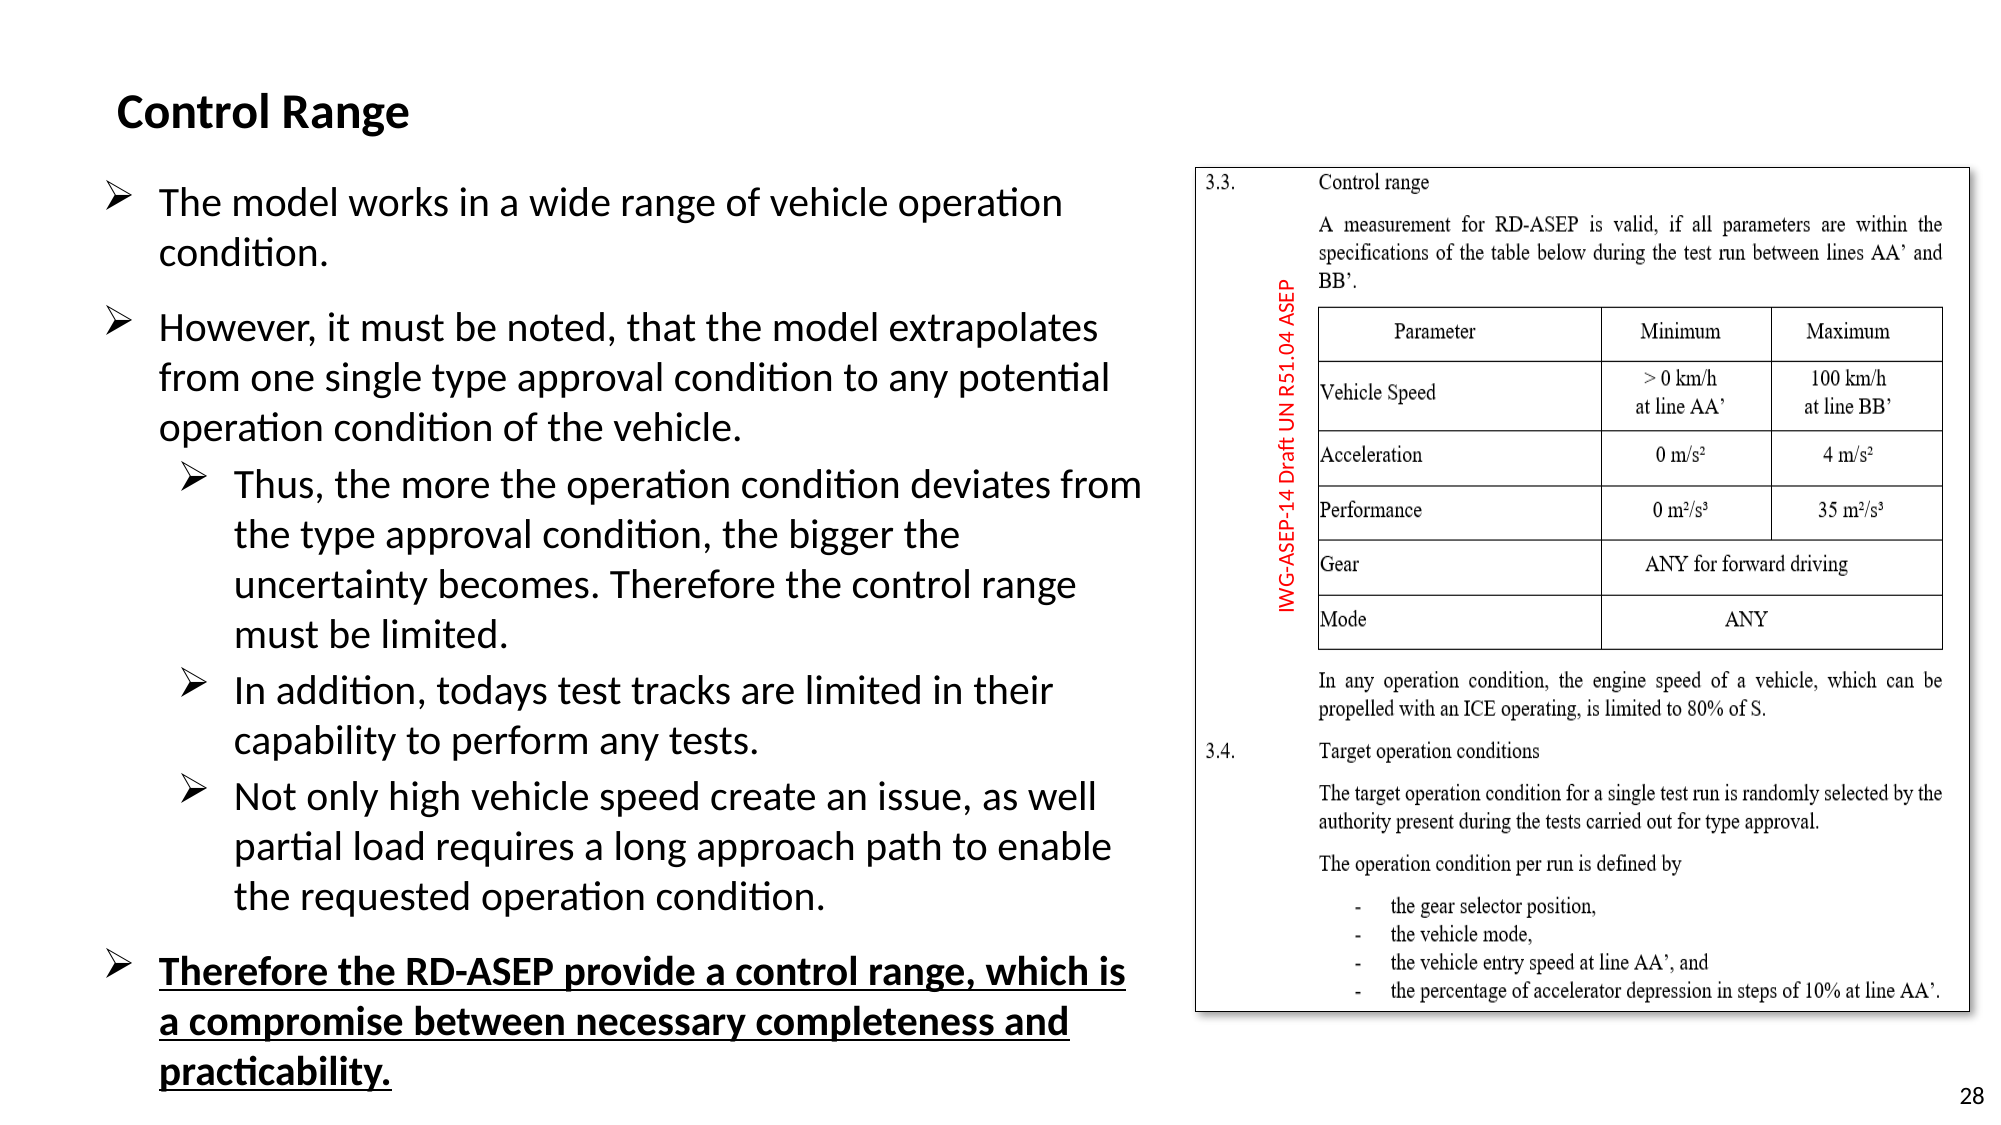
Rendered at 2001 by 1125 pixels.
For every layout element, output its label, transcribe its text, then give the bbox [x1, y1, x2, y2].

text_box Control Range [102, 70, 1627, 146]
slide_number 28 [1550, 1065, 2000, 1125]
text_box The model works in a wide range of vehicle operation condition. However, it must be noted, that the model extrapolates from one single type approval condition to any potential operation condition of the vehicle. Thus, the more the operation condition deviates from the type approval condition, the bigger the uncertainty becomes. Therefore the control range must be limited. In addition, todays test tracks are limited in their capability to perform any tests. Not only high vehicle speed create an issue, as well partial load requires a long approach path to enable the requested operation condition. Therefore the RD-ASEP provide a control range, which is a compromise between necessary completeness and practicability. [87, 167, 1167, 1102]
picture [1195, 167, 1970, 1012]
